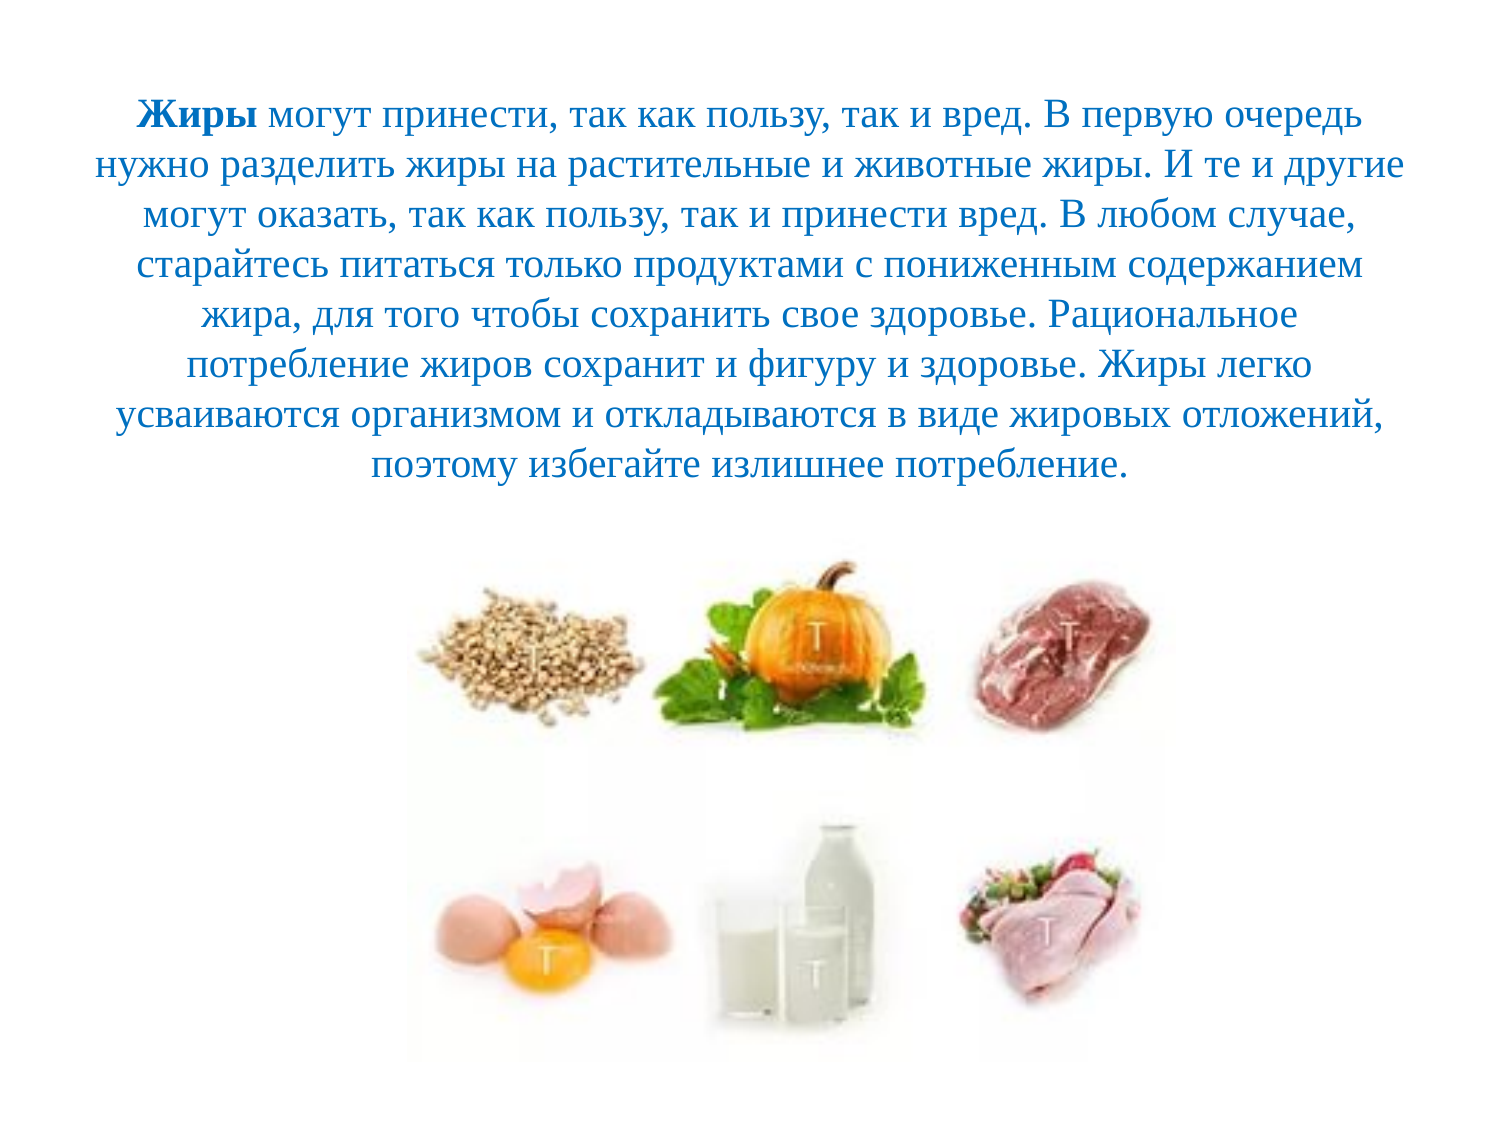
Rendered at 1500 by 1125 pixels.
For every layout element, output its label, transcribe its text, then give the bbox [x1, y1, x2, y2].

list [407, 517, 1176, 1062]
title Жиры могут принести, так как пользу, так и вред. В первую очередь нужно разделить жиры на растительные и животные жиры. И те и другие могут оказать, так как пользу, так и принести вред. В любом случае, старайтесь питаться только продуктами с пониженным содержанием жира, для того чтобы сохранить свое здоровье. Рациональное потребление жиров сохранит и фигуру и здоровье. Жиры легко усваиваются организмом и откладываются в виде жировых отложений, поэтому избегайте излишнее потребление. [75, 45, 1425, 528]
